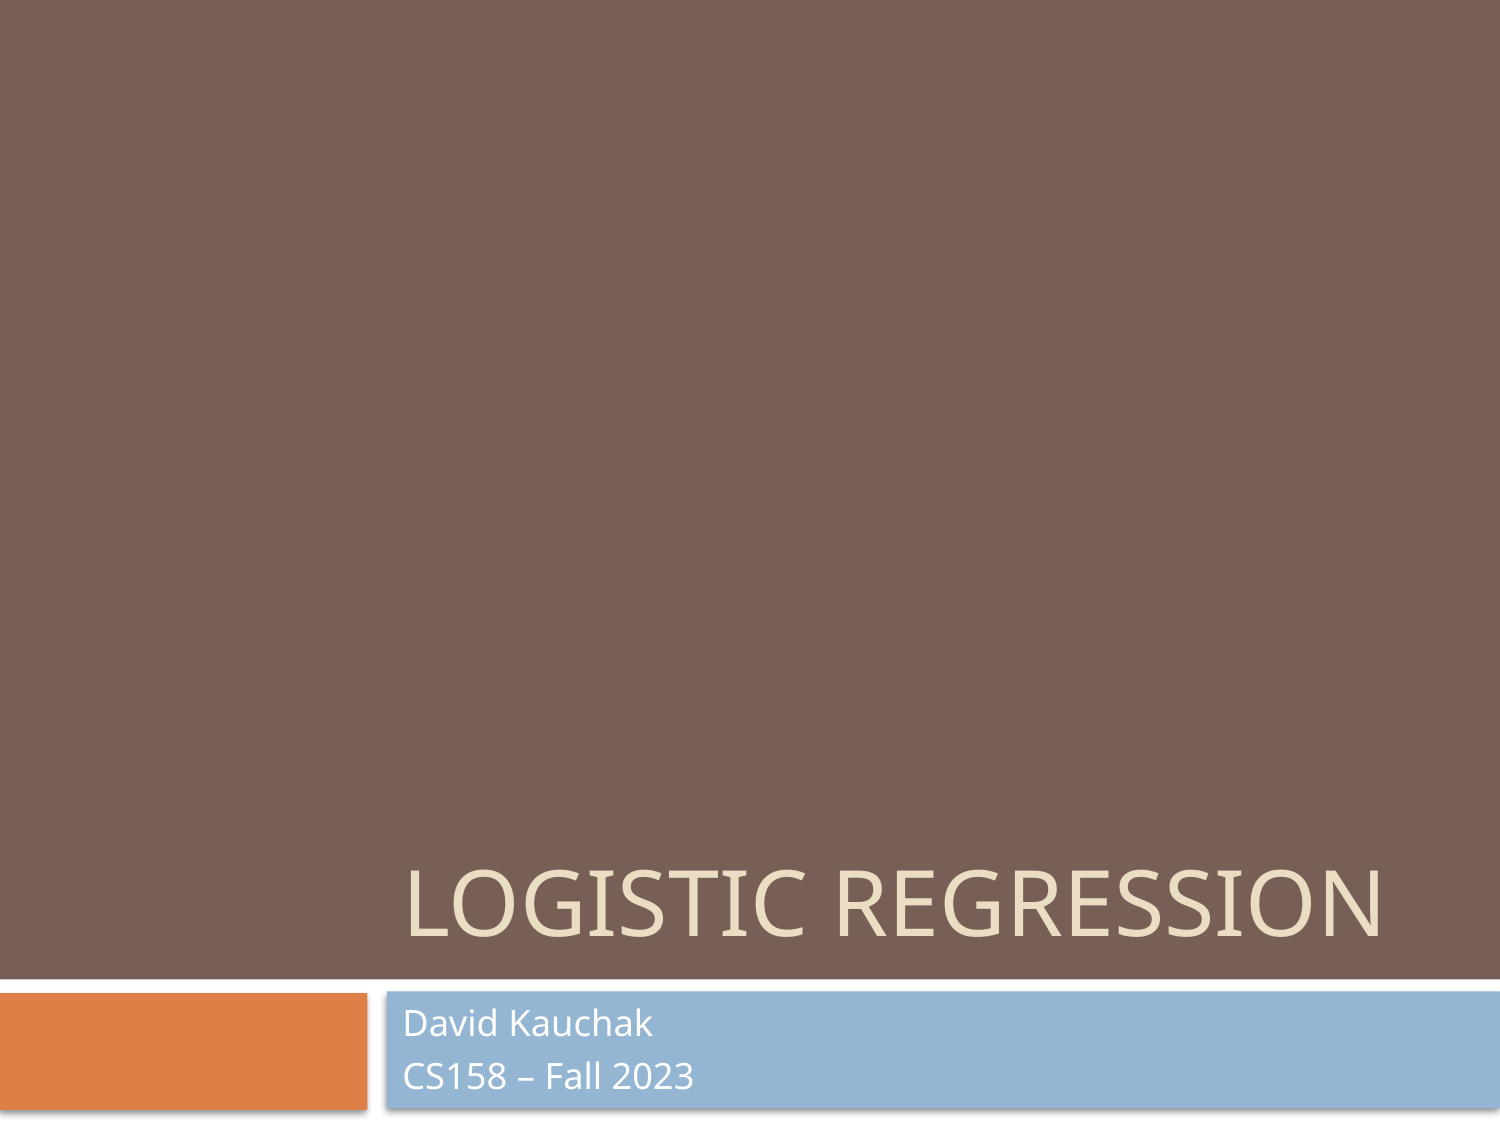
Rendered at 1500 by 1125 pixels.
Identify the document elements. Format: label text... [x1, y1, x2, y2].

subtitle David Kauchak CS158 – Fall 2023 [387, 992, 1488, 1105]
title Logistic regression [387, 662, 1450, 963]
